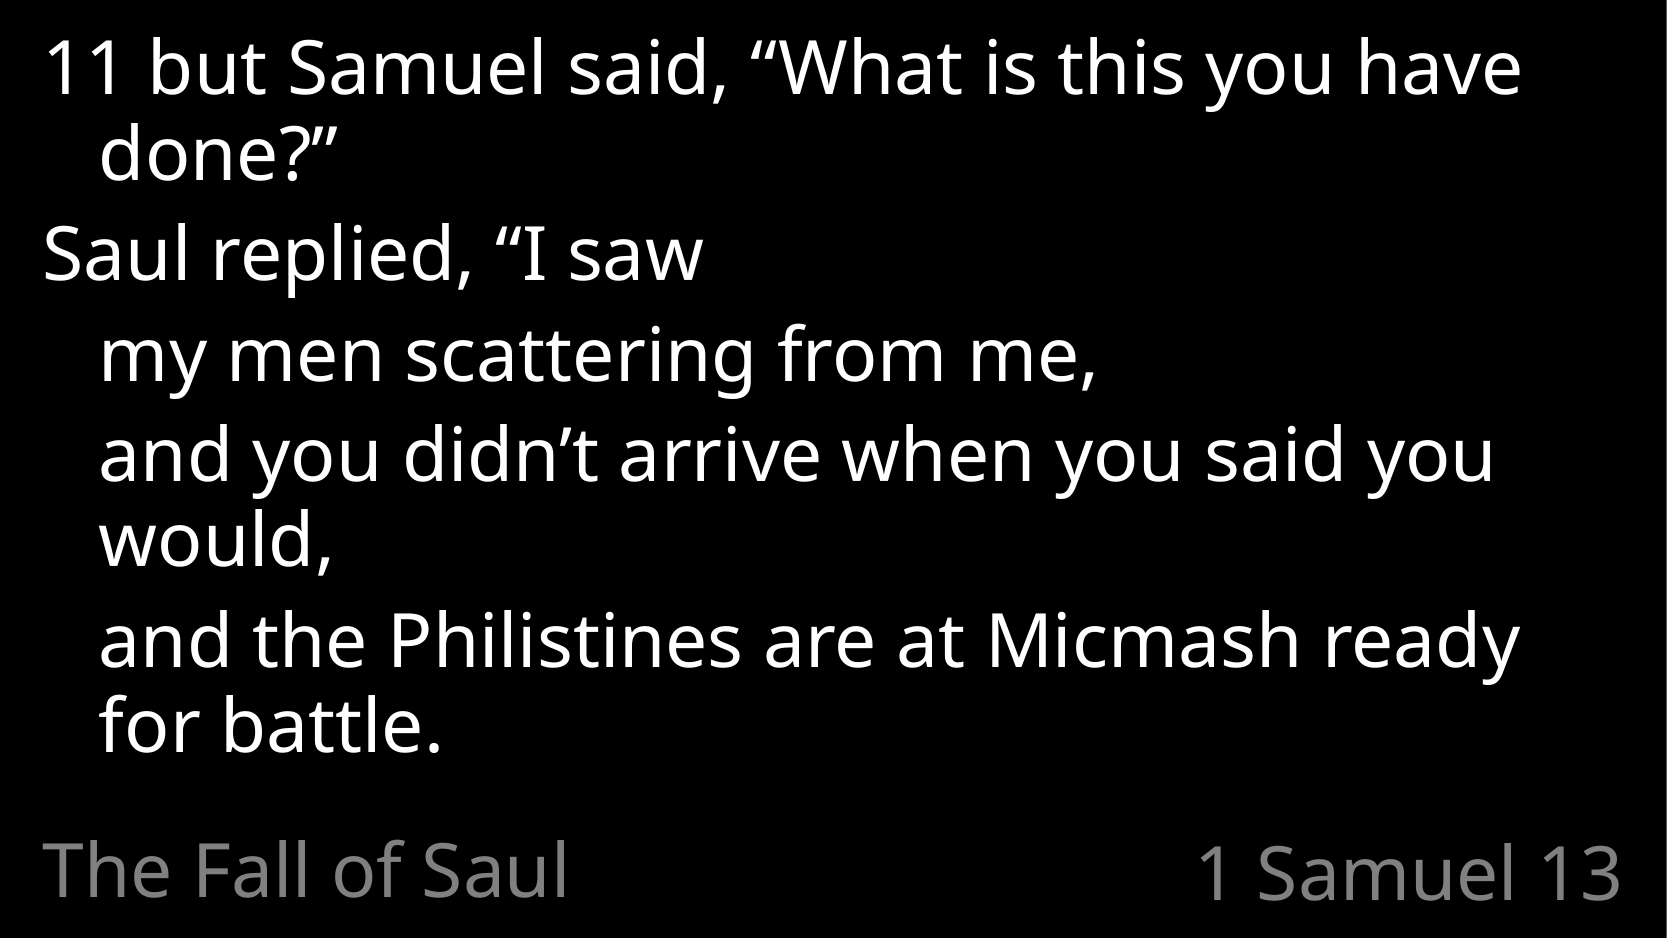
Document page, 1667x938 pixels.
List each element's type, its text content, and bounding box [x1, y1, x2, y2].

title 1 Samuel 13 [1247, 833, 1640, 923]
list 11 but Samuel said, “What is this you have done?” Saul replied, “I saw my men scattering from me, and you didn’t arrive when you said you would, and the Philistines are at Micmash ready for battle. [27, 18, 1640, 813]
list The Fall of Saul [27, 833, 1247, 923]
